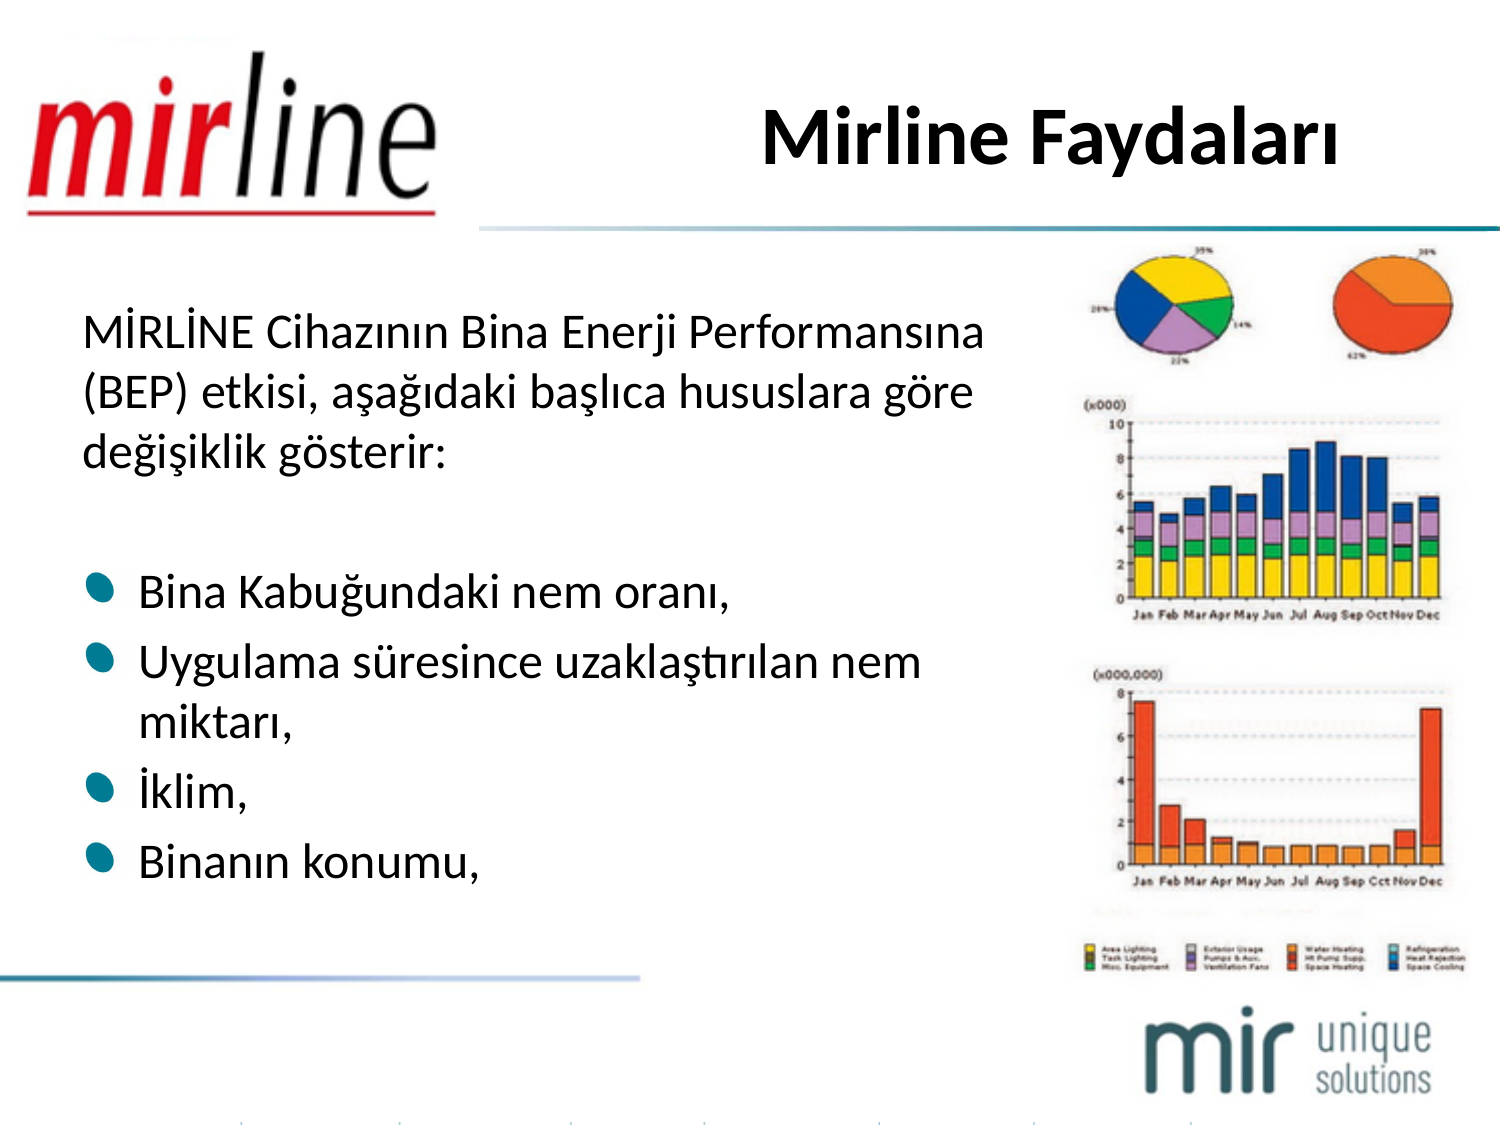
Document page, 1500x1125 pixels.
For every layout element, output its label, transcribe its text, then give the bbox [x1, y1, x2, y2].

picture [0, 0, 1500, 1125]
text_box MİRLİNE Cihazının Bina Enerji Performansına (BEP) etkisi, aşağıdaki başlıca hususlara göre değişiklik gösterir: Bina Kabuğundaki nem oranı, Uygulama süresince uzaklaştırılan nem miktarı, İklim, Binanın konumu, [67, 290, 1055, 896]
text_box Mirline Faydaları [643, 64, 1459, 198]
